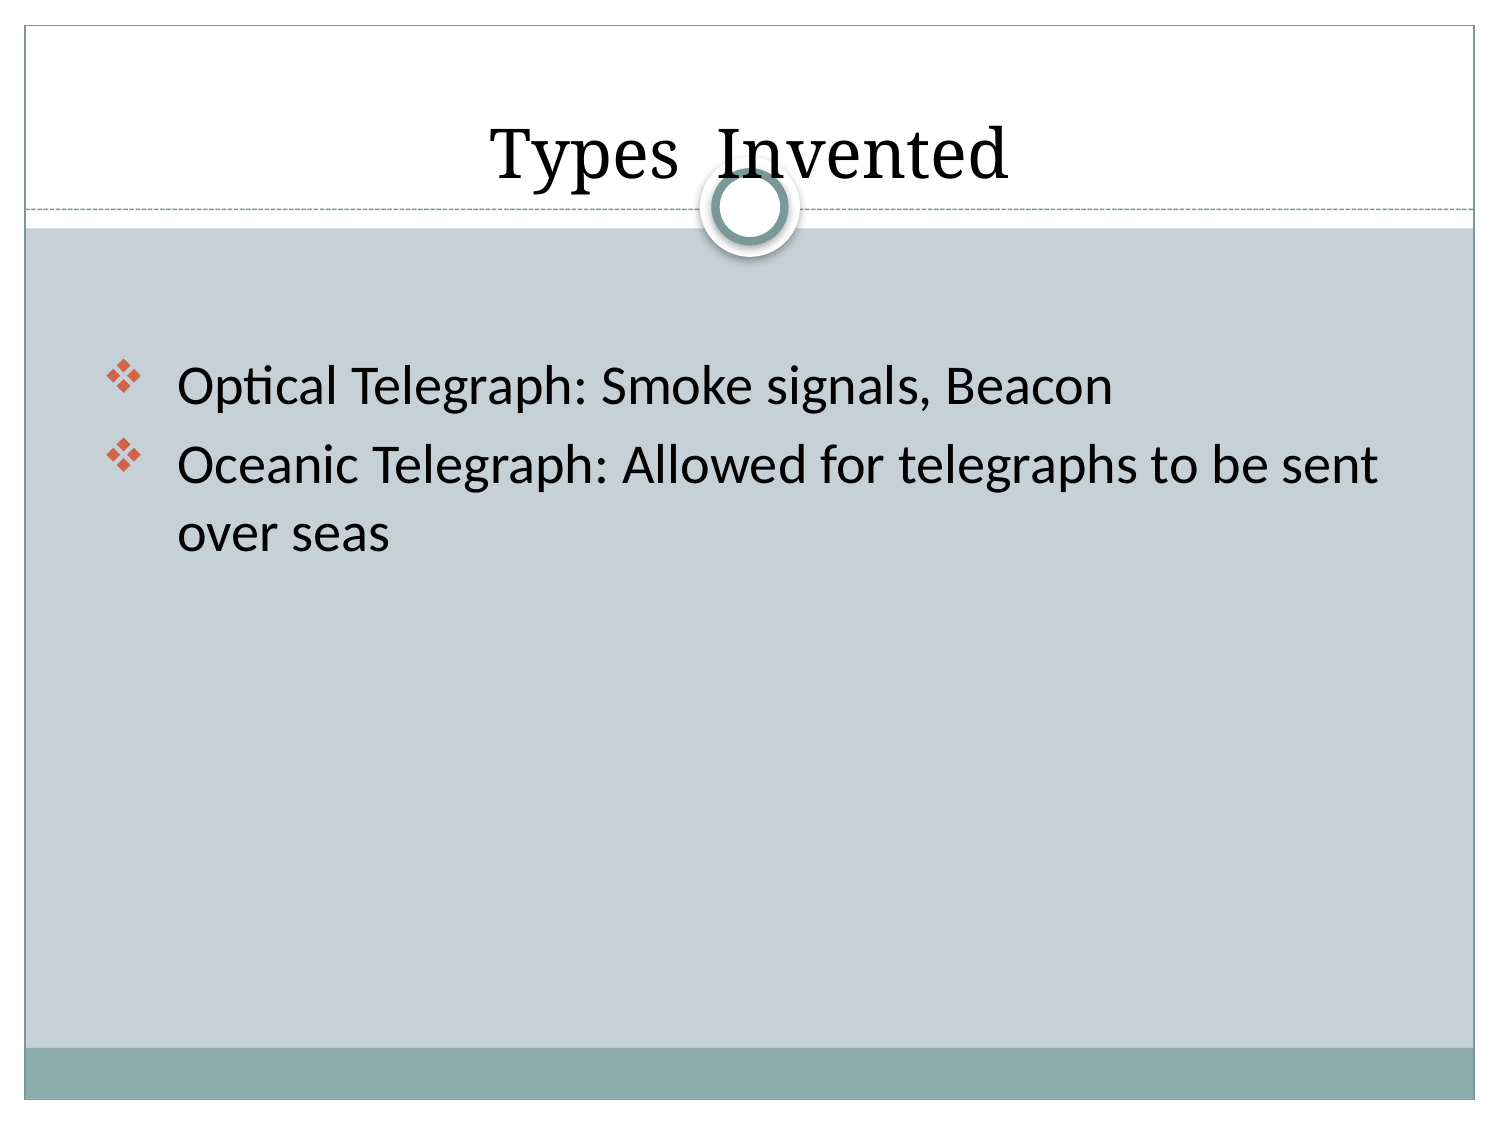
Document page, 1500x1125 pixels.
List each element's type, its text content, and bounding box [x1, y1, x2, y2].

list Optical Telegraph: Smoke signals, Beacon Oceanic Telegraph: Allowed for telegraphs to be sent over seas [87, 262, 1438, 1022]
title Types Invented [75, 12, 1425, 200]
